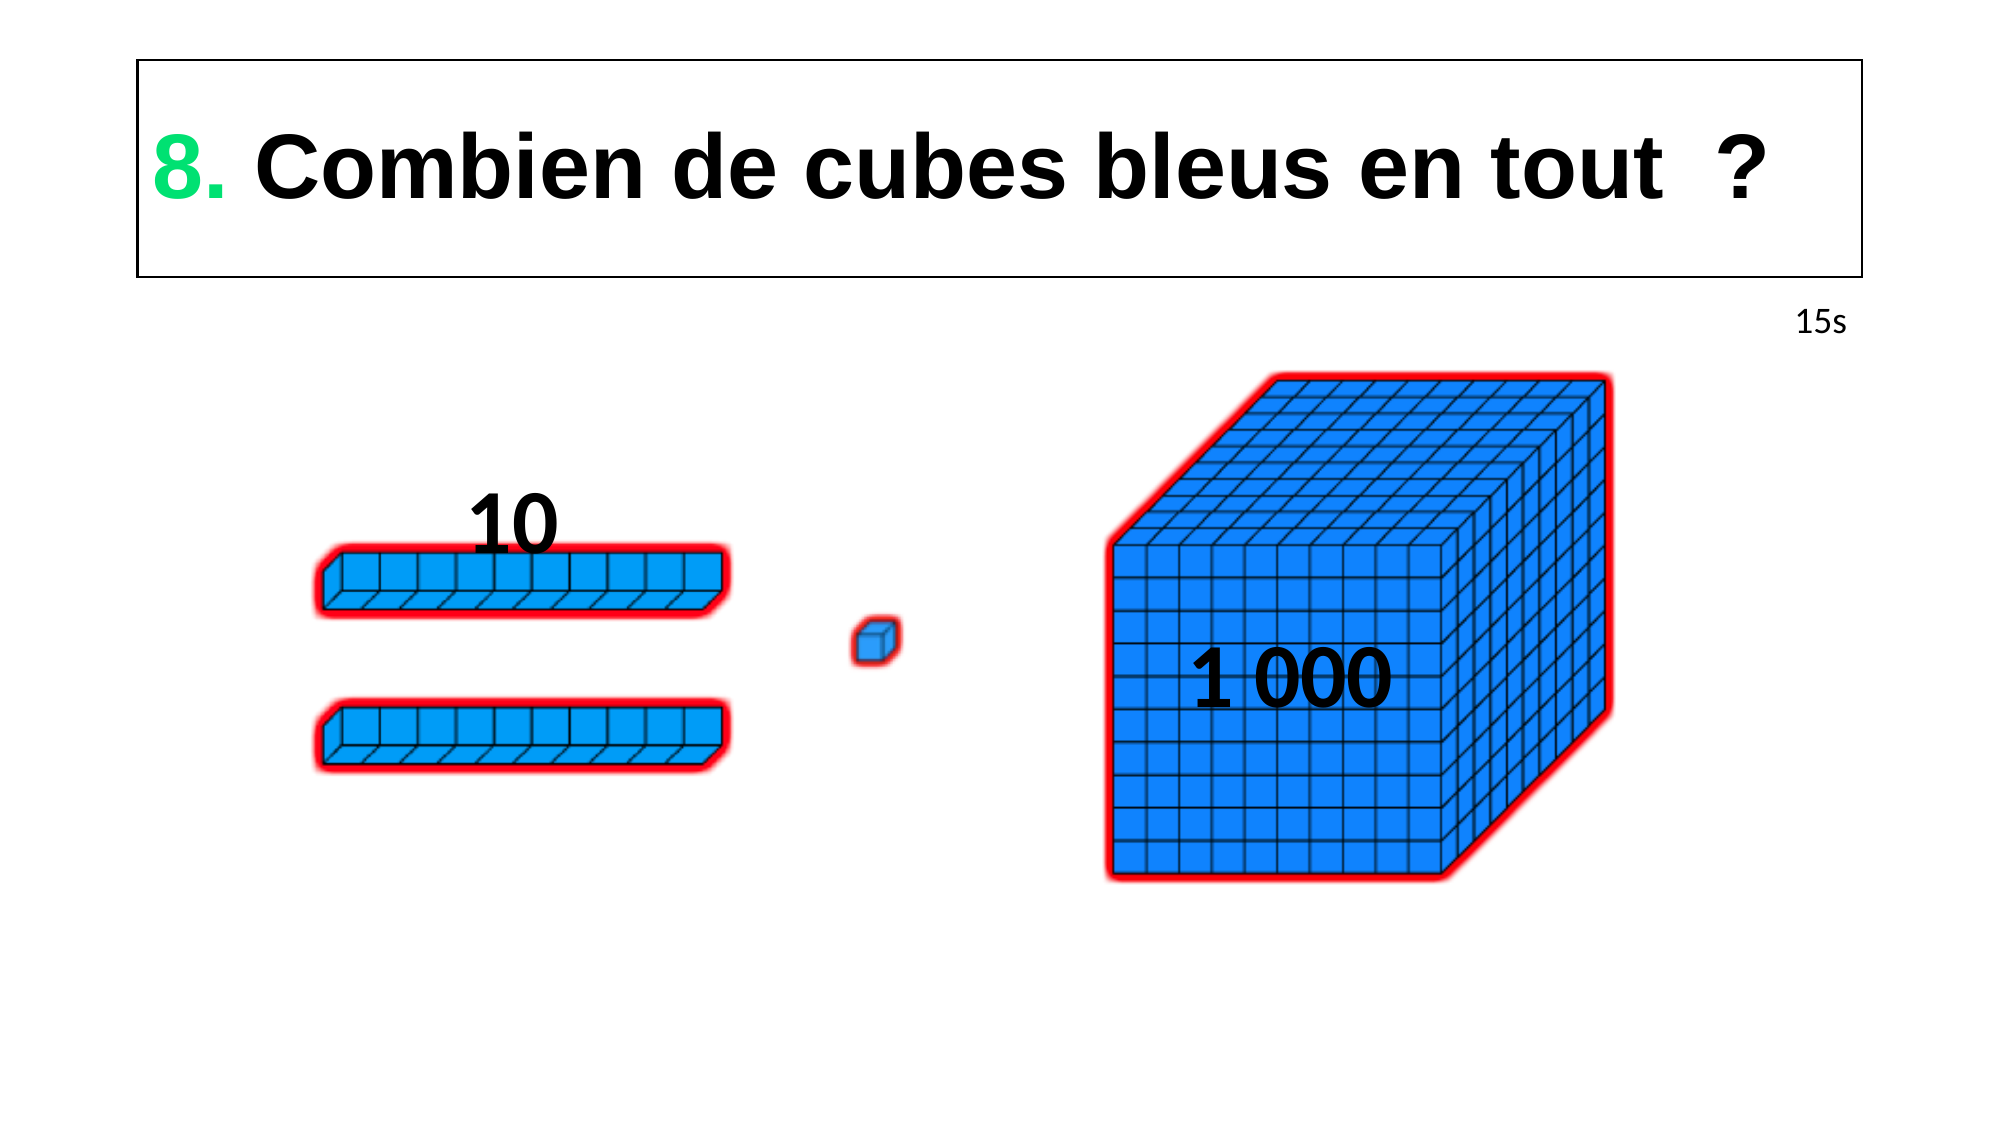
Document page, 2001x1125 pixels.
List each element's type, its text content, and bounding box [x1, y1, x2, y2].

text_box 10 [451, 454, 574, 531]
picture [303, 686, 745, 784]
picture [845, 601, 908, 673]
title 8. Combien de cubes bleus en tout ? [136, 59, 1863, 278]
picture [303, 531, 745, 630]
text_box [1092, 333, 1635, 897]
text_box 15s [1779, 288, 1862, 348]
